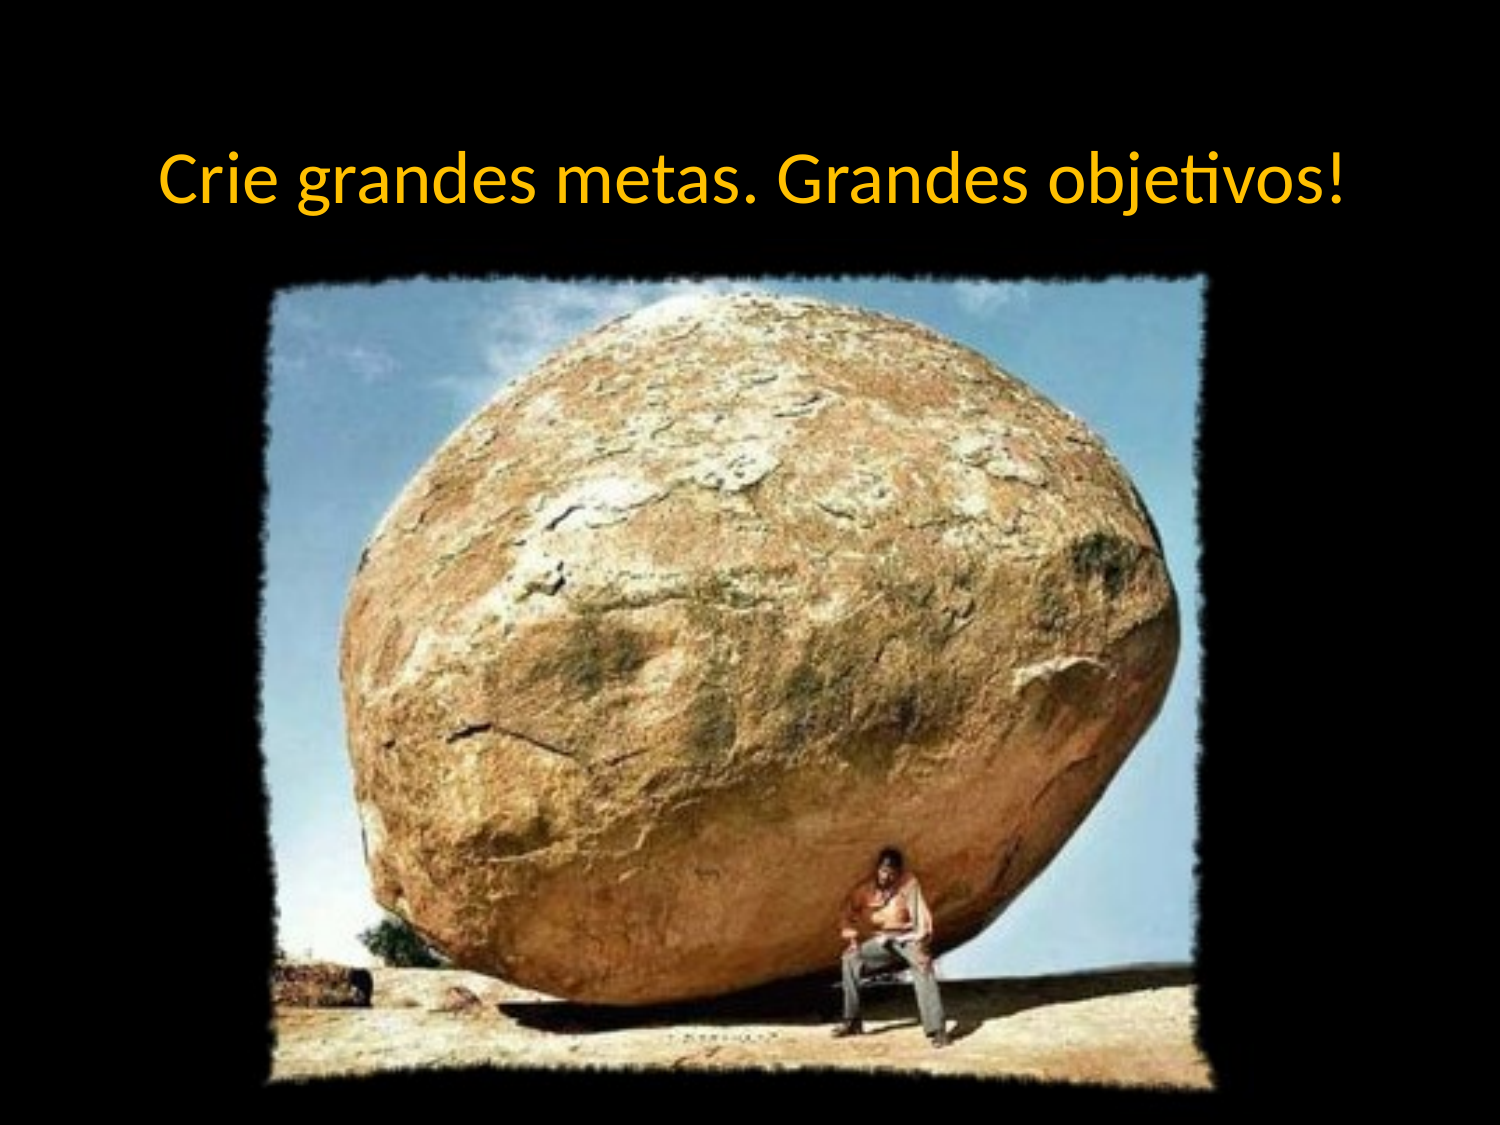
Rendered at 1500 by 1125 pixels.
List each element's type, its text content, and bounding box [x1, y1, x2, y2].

picture [226, 239, 1255, 1125]
text_box Crie grandes metas. Grandes objetivos! [93, 121, 1416, 226]
